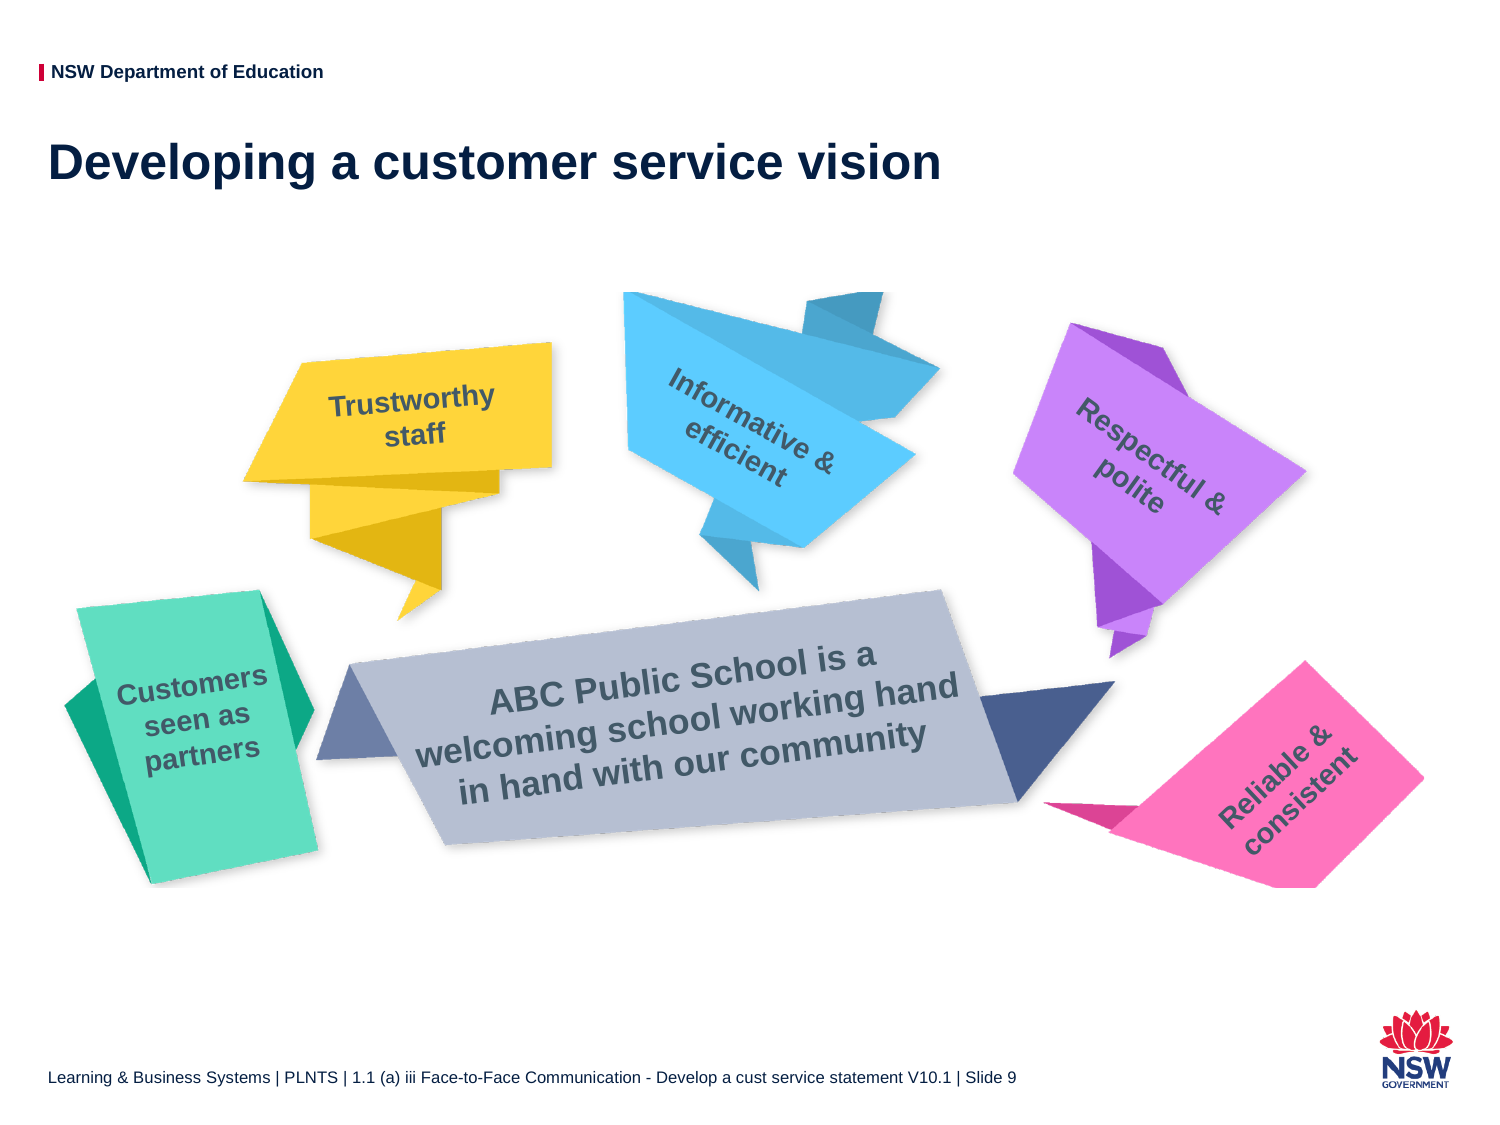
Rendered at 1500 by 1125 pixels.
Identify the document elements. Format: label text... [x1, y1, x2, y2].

footer Learning & Business Systems | PLNTS | 1.1 (a) iii Face-to-Face Communication - Develop a cust service statement V10.1 | Slide 9 [47, 1026, 1463, 1087]
picture [52, 292, 1425, 888]
picture [1375, 1004, 1457, 1026]
picture [1375, 1087, 1457, 1093]
title Developing a customer service vision [47, 122, 1463, 205]
